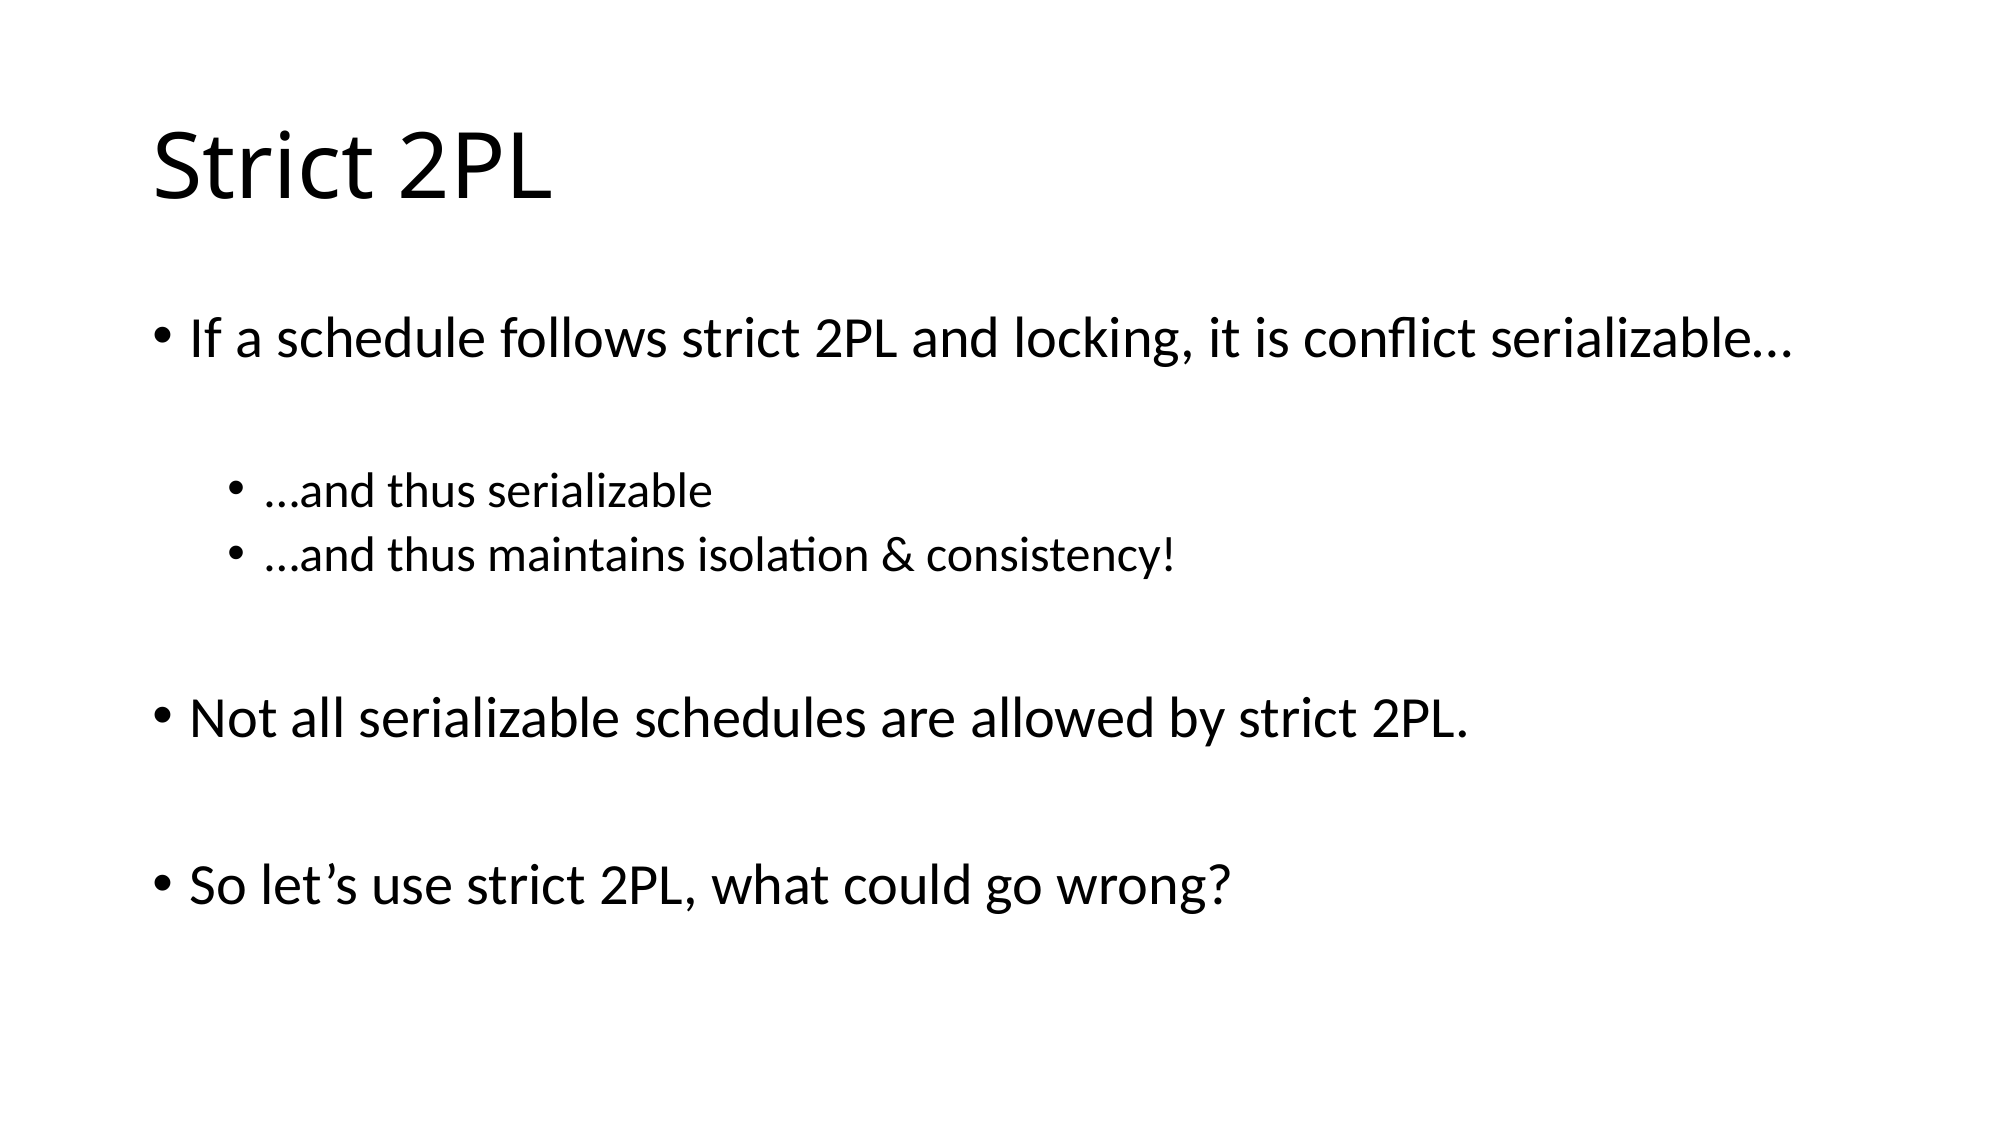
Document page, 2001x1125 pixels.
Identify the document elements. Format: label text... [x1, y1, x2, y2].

list If a schedule follows strict 2PL and locking, it is conflict serializable… …and thus serializable …and thus maintains isolation & consistency! Not all serializable schedules are allowed by strict 2PL. So let’s use strict 2PL, what could go wrong? [137, 299, 1863, 1014]
title Strict 2PL [137, 59, 1863, 278]
